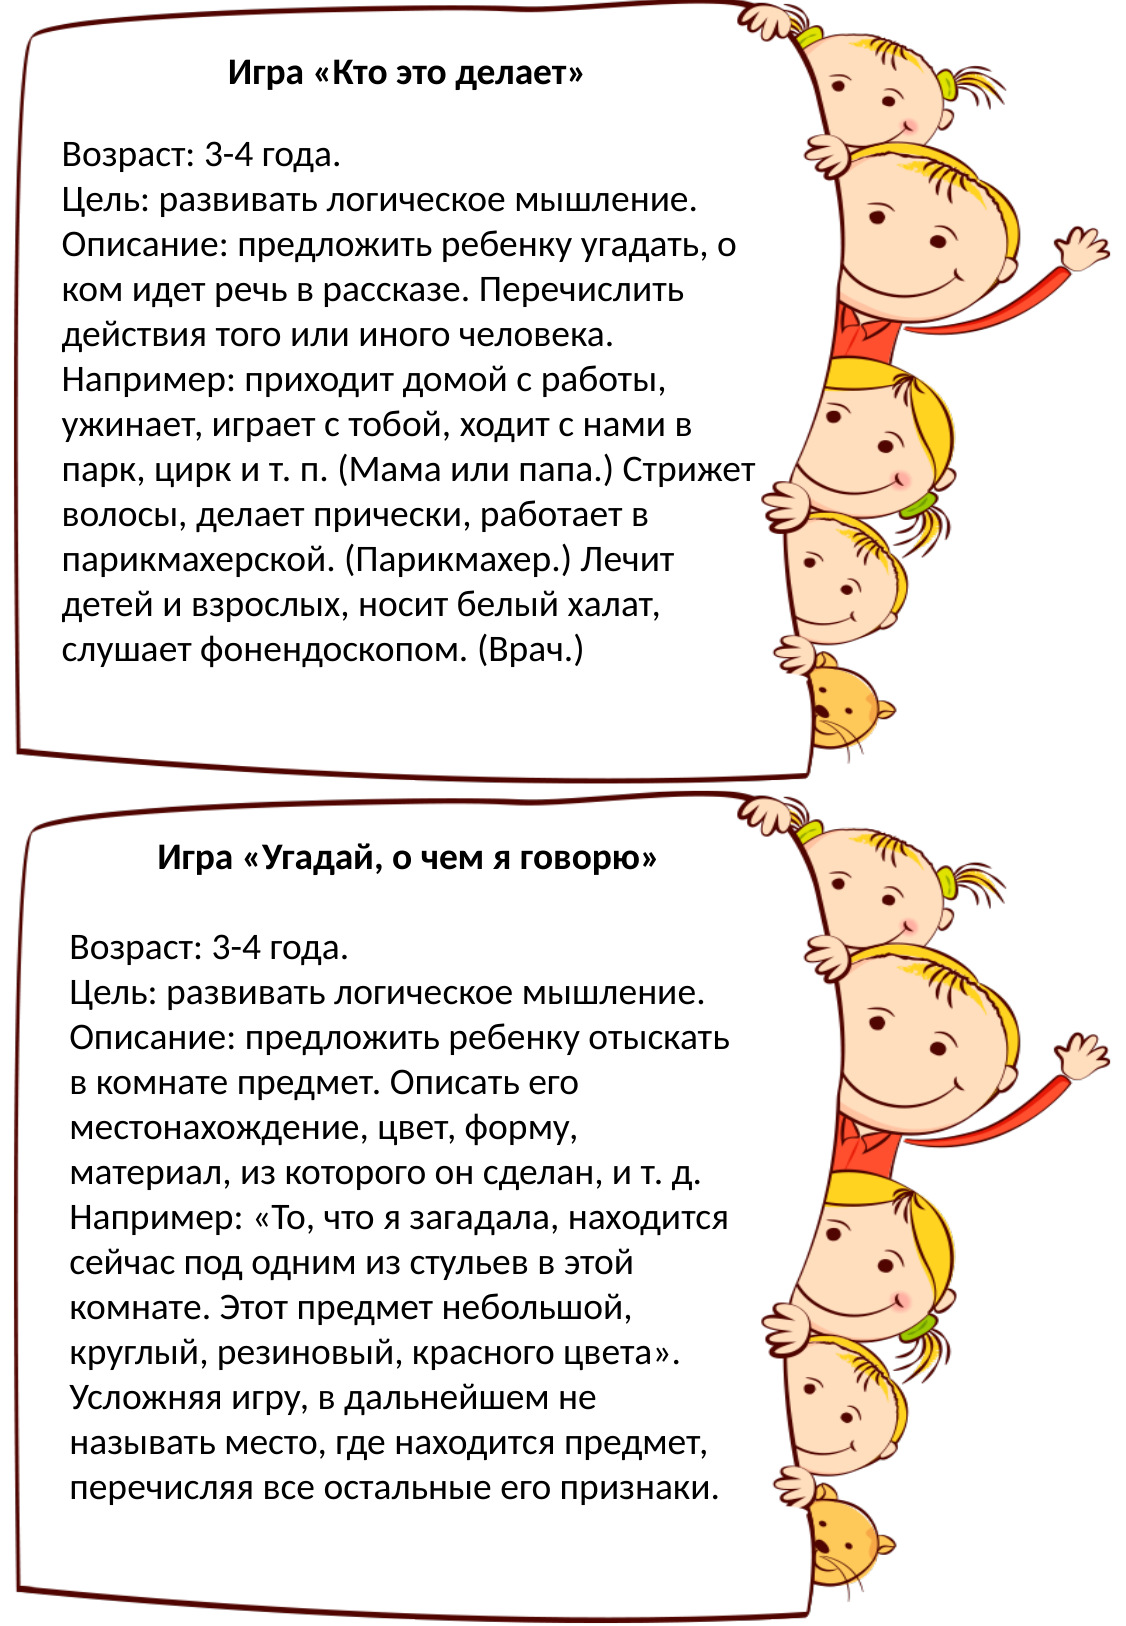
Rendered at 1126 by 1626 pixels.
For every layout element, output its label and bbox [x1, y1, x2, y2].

list [0, 710, 1126, 1626]
list [0, 0, 1126, 710]
